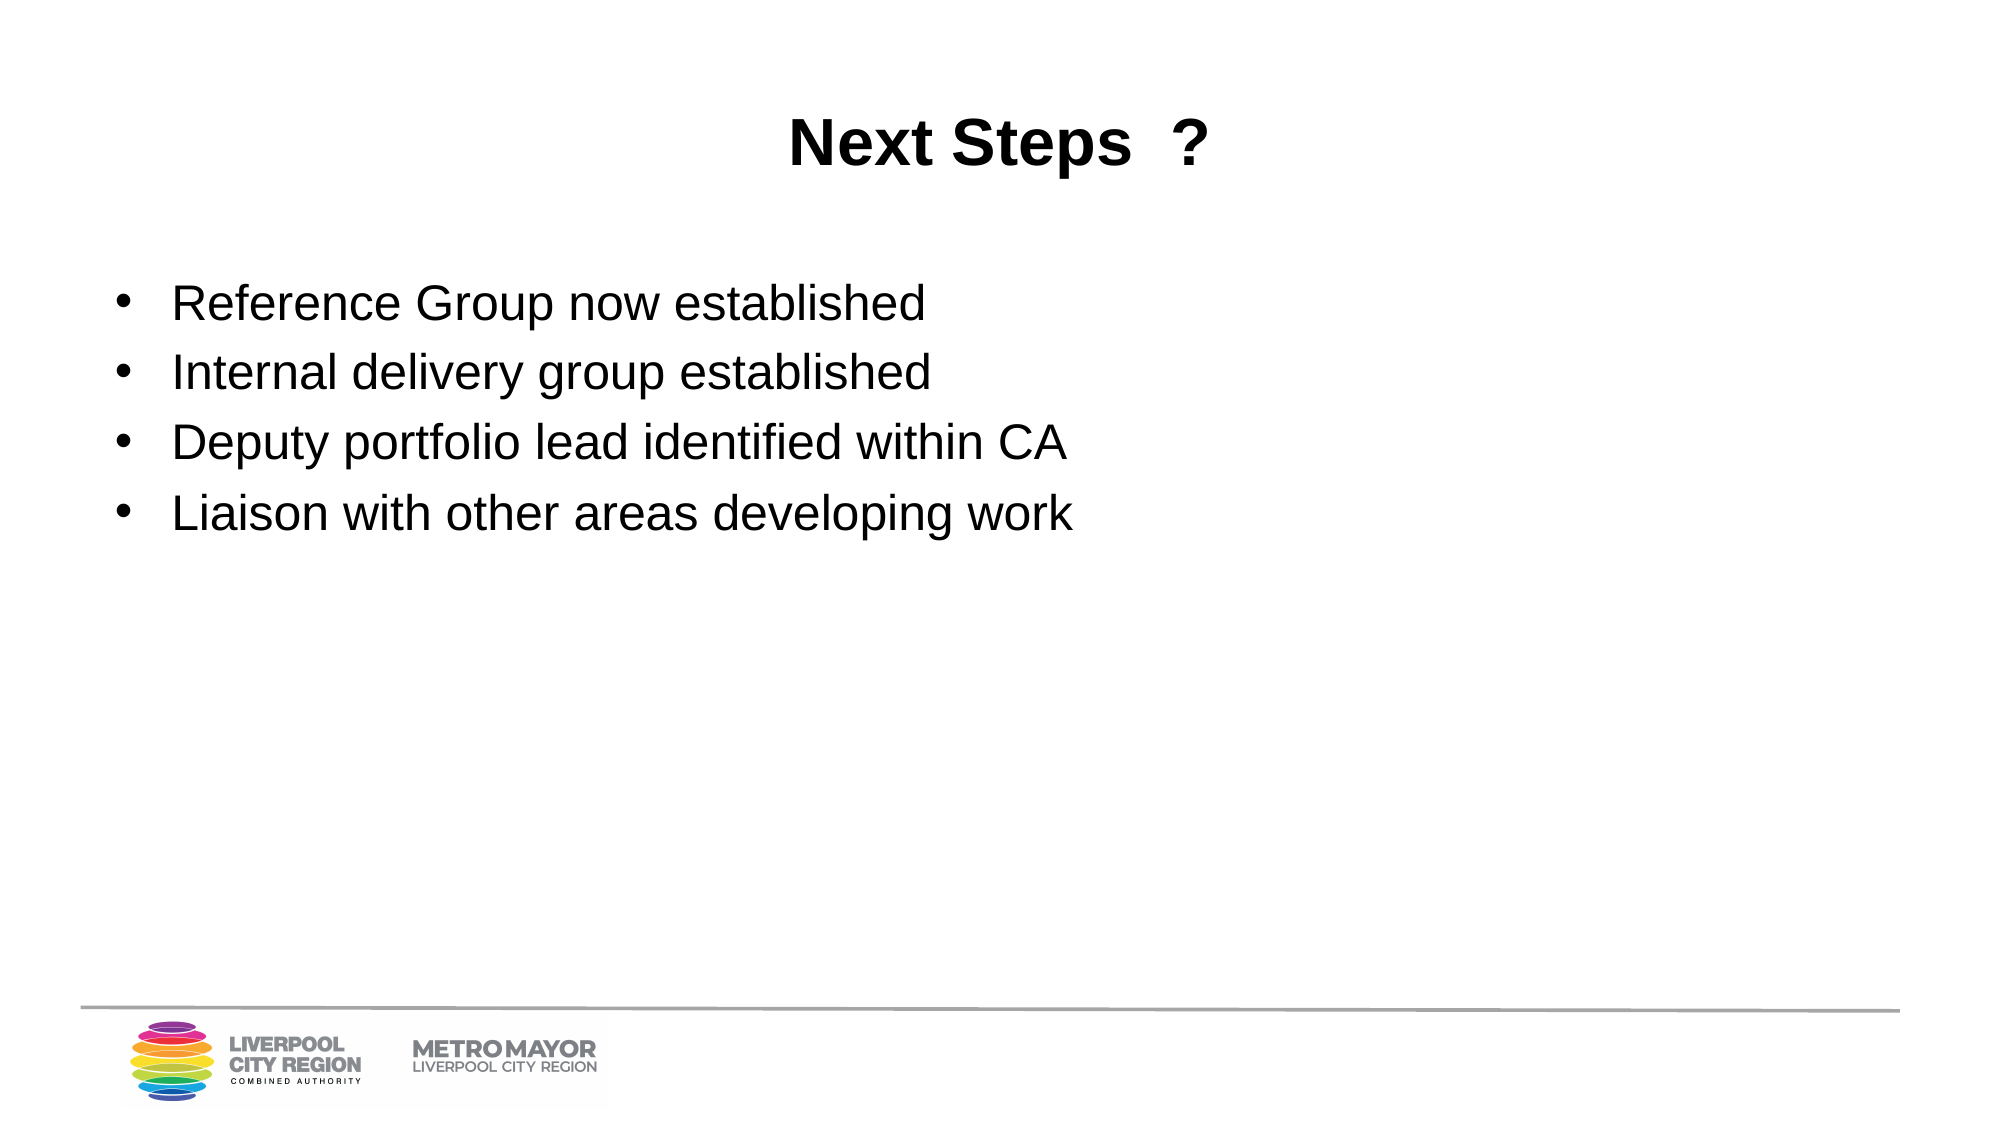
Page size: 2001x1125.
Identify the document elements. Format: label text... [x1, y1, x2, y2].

list Reference Group now established Internal delivery group established Deputy portfolio lead identified within CA Liaison with other areas developing work [99, 262, 1900, 1005]
title Next Steps ? [99, 45, 1900, 233]
